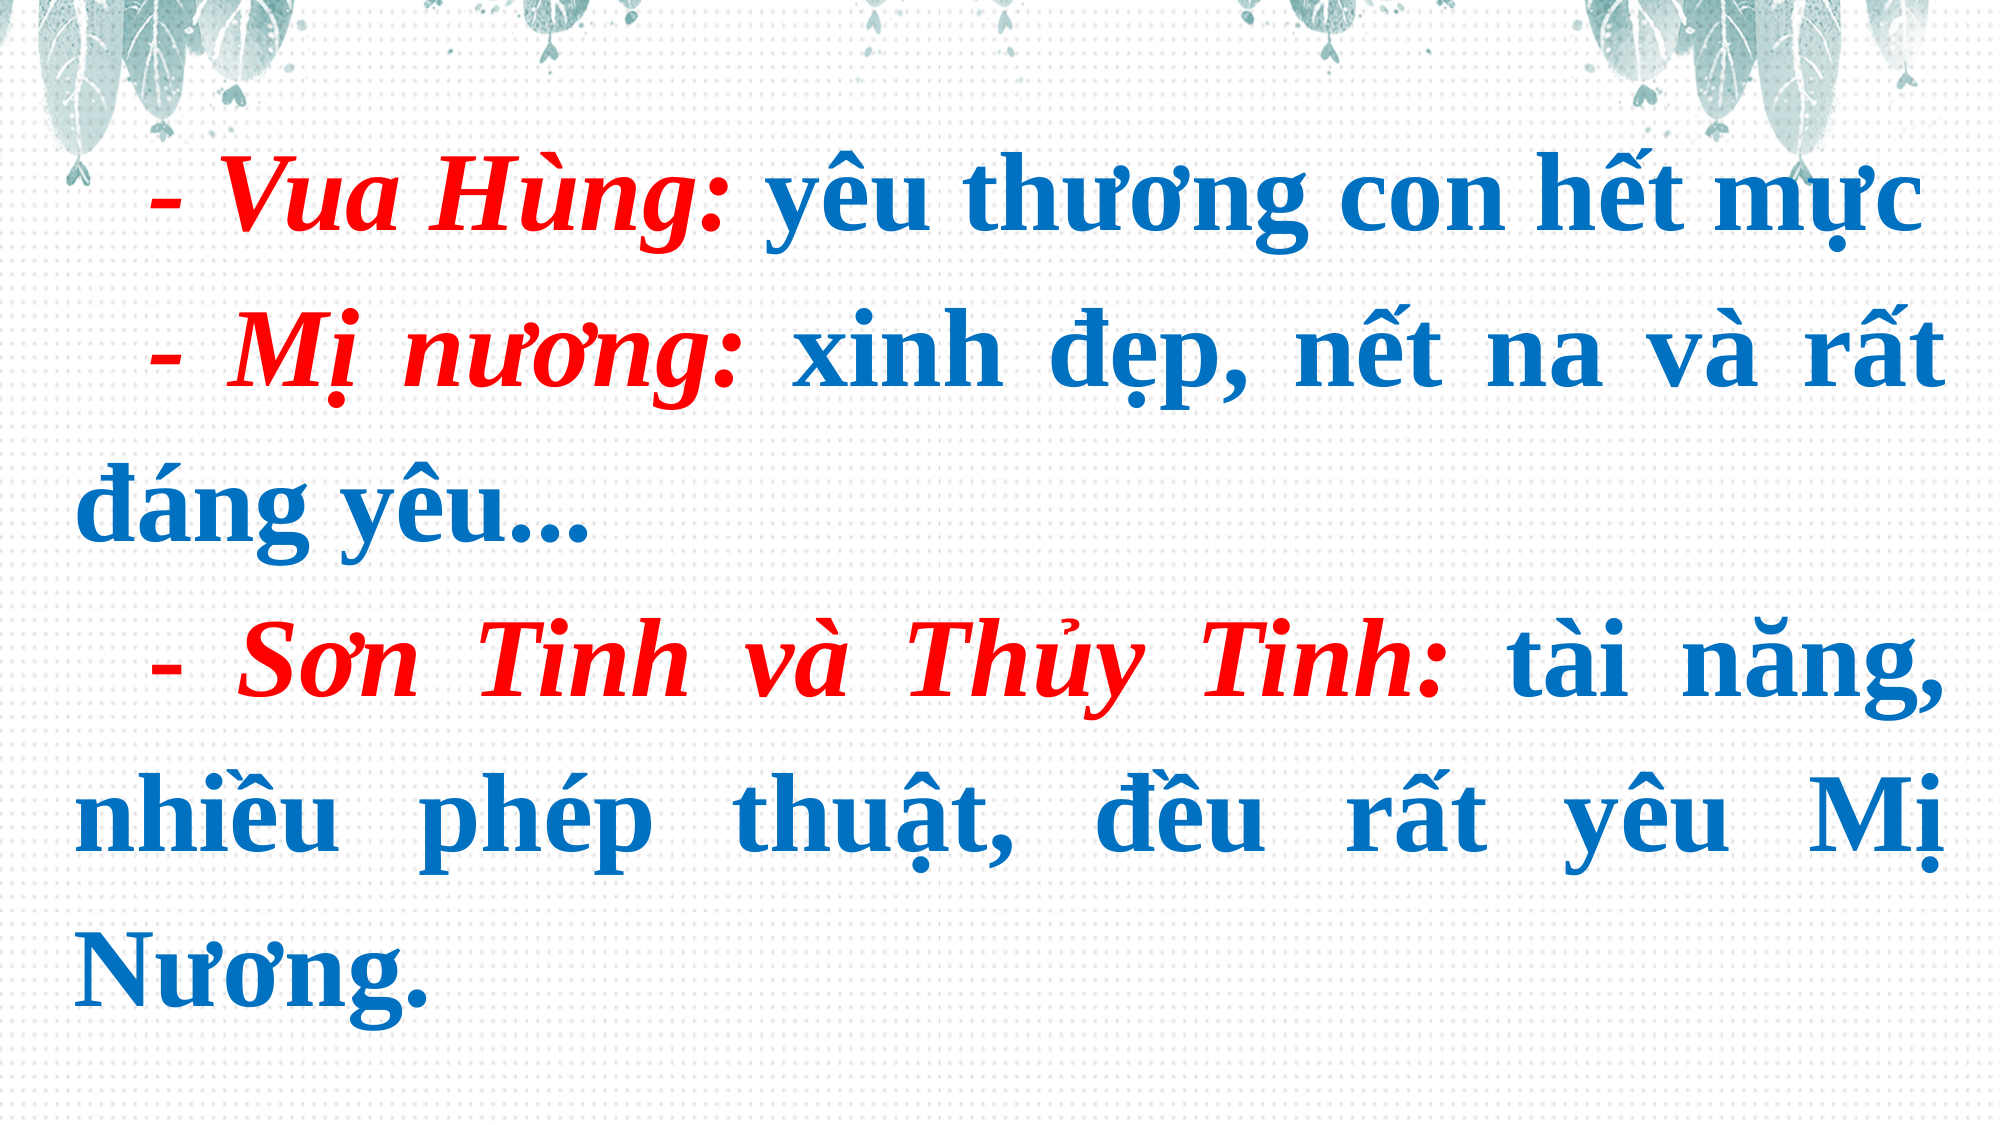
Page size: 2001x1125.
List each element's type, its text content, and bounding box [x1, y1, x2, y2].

picture [0, 0, 2000, 1125]
text_box - Vua Hùng: yêu thương con hết mực - Mị nương: xinh đẹp, nết na và rất đáng yêu... - Sơn Tinh và Thủy Tinh: tài năng, nhiều phép thuật, đều rất yêu Mị Nương. [0, 90, 1962, 1037]
